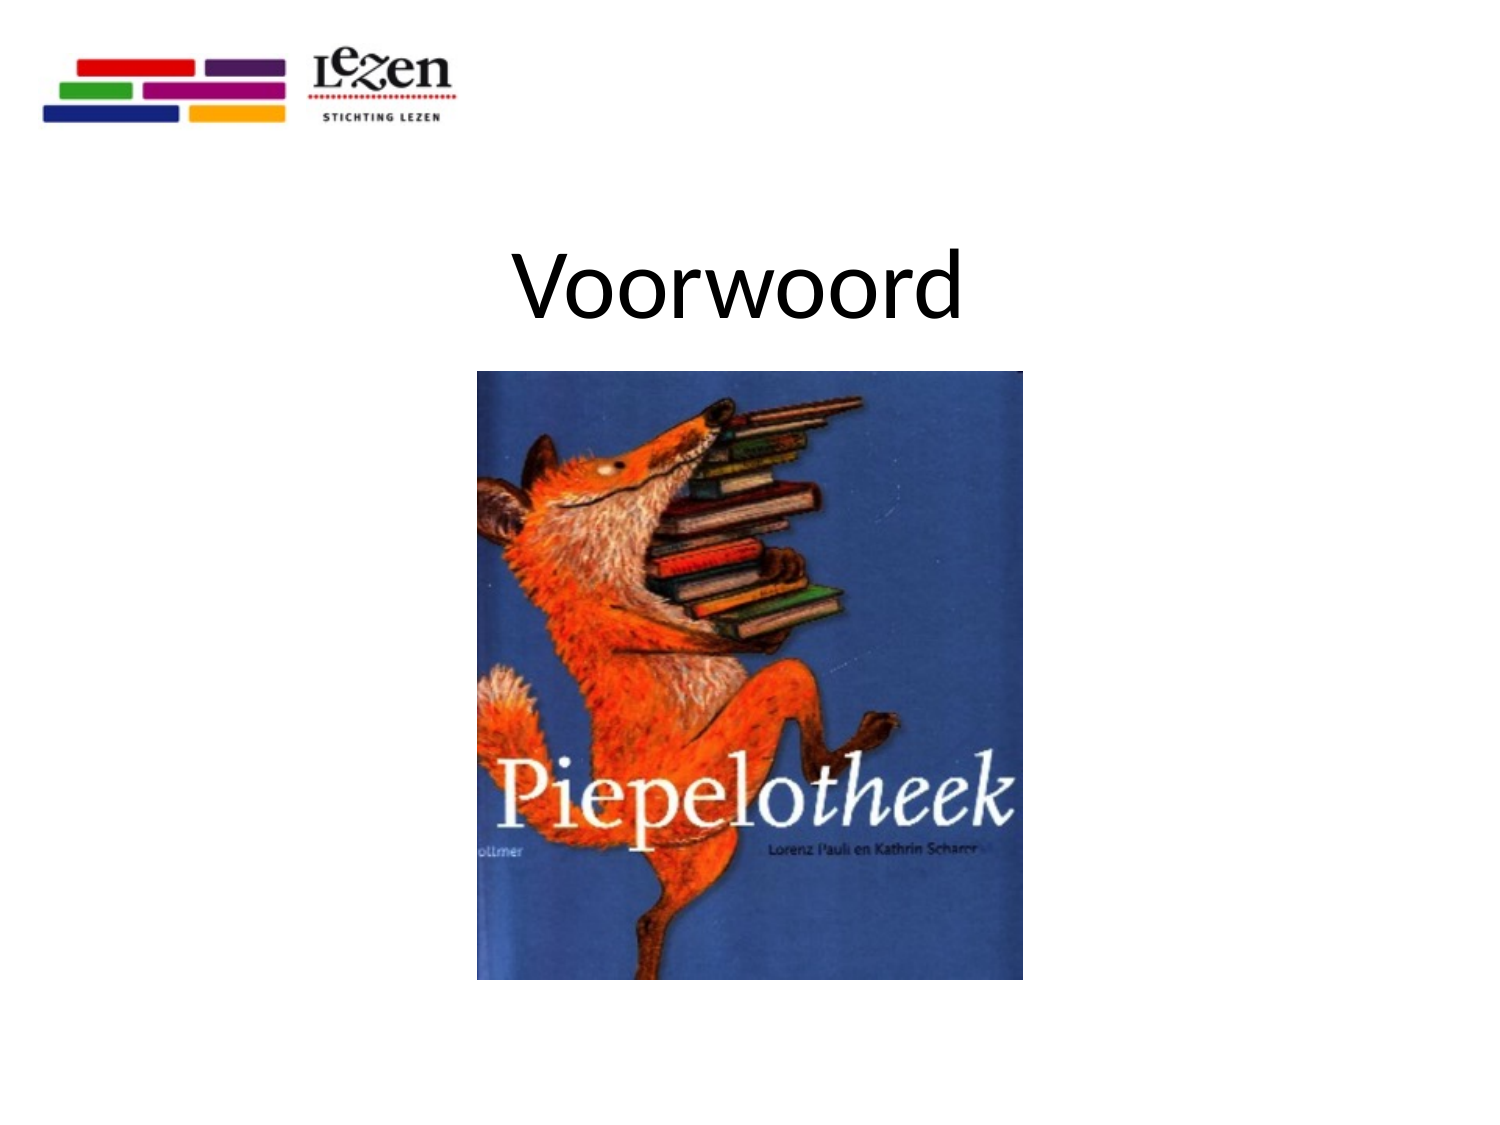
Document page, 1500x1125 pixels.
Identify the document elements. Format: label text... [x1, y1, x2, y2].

picture [38, 53, 293, 131]
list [476, 371, 1024, 981]
picture [306, 43, 459, 127]
title Voorwoord [75, 211, 1425, 399]
